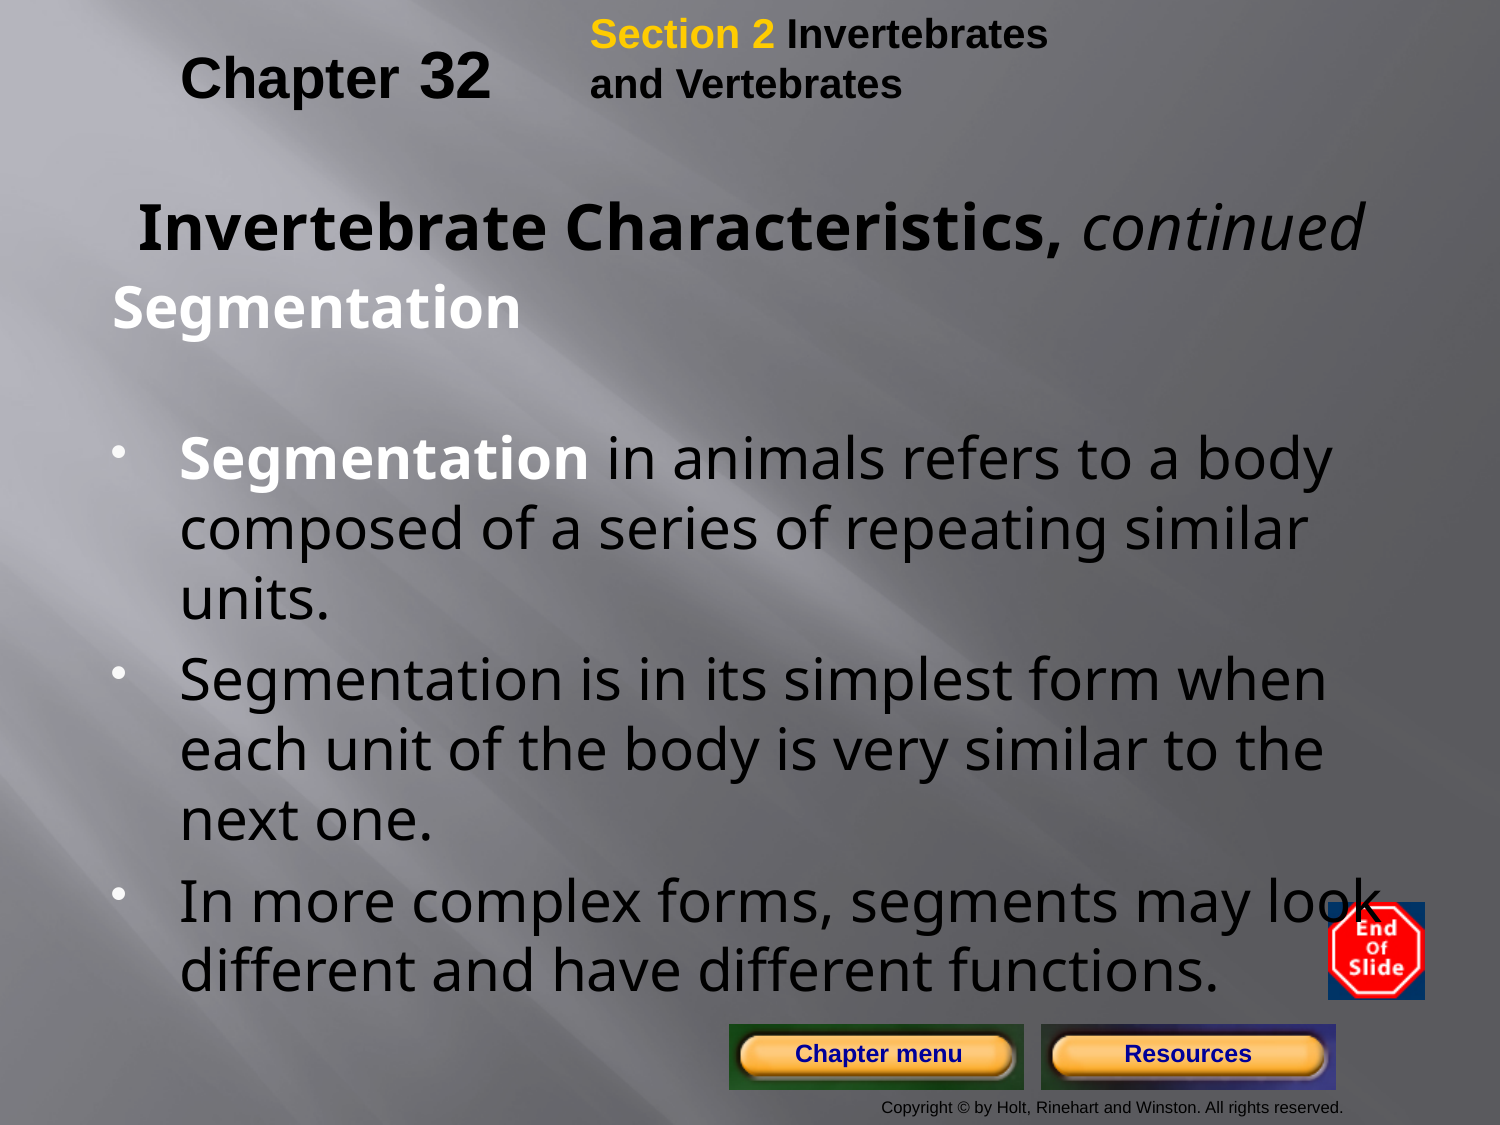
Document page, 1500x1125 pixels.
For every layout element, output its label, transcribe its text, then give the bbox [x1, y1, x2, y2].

list Segmentation Segmentation in animals refers to a body composed of a series of repeating similar units. Segmentation is in its simplest form when each unit of the body is very similar to the next one. In more complex forms, segments may look different and have different functions. [75, 262, 1425, 1035]
picture [729, 1035, 1024, 1090]
picture [1328, 902, 1426, 1001]
picture [1041, 1035, 1336, 1090]
title Invertebrate Characteristics, continued [112, 174, 1392, 262]
text_box Chapter 32 [165, 24, 508, 120]
text_box Section 2 Invertebrates and Vertebrates [574, 0, 1100, 115]
